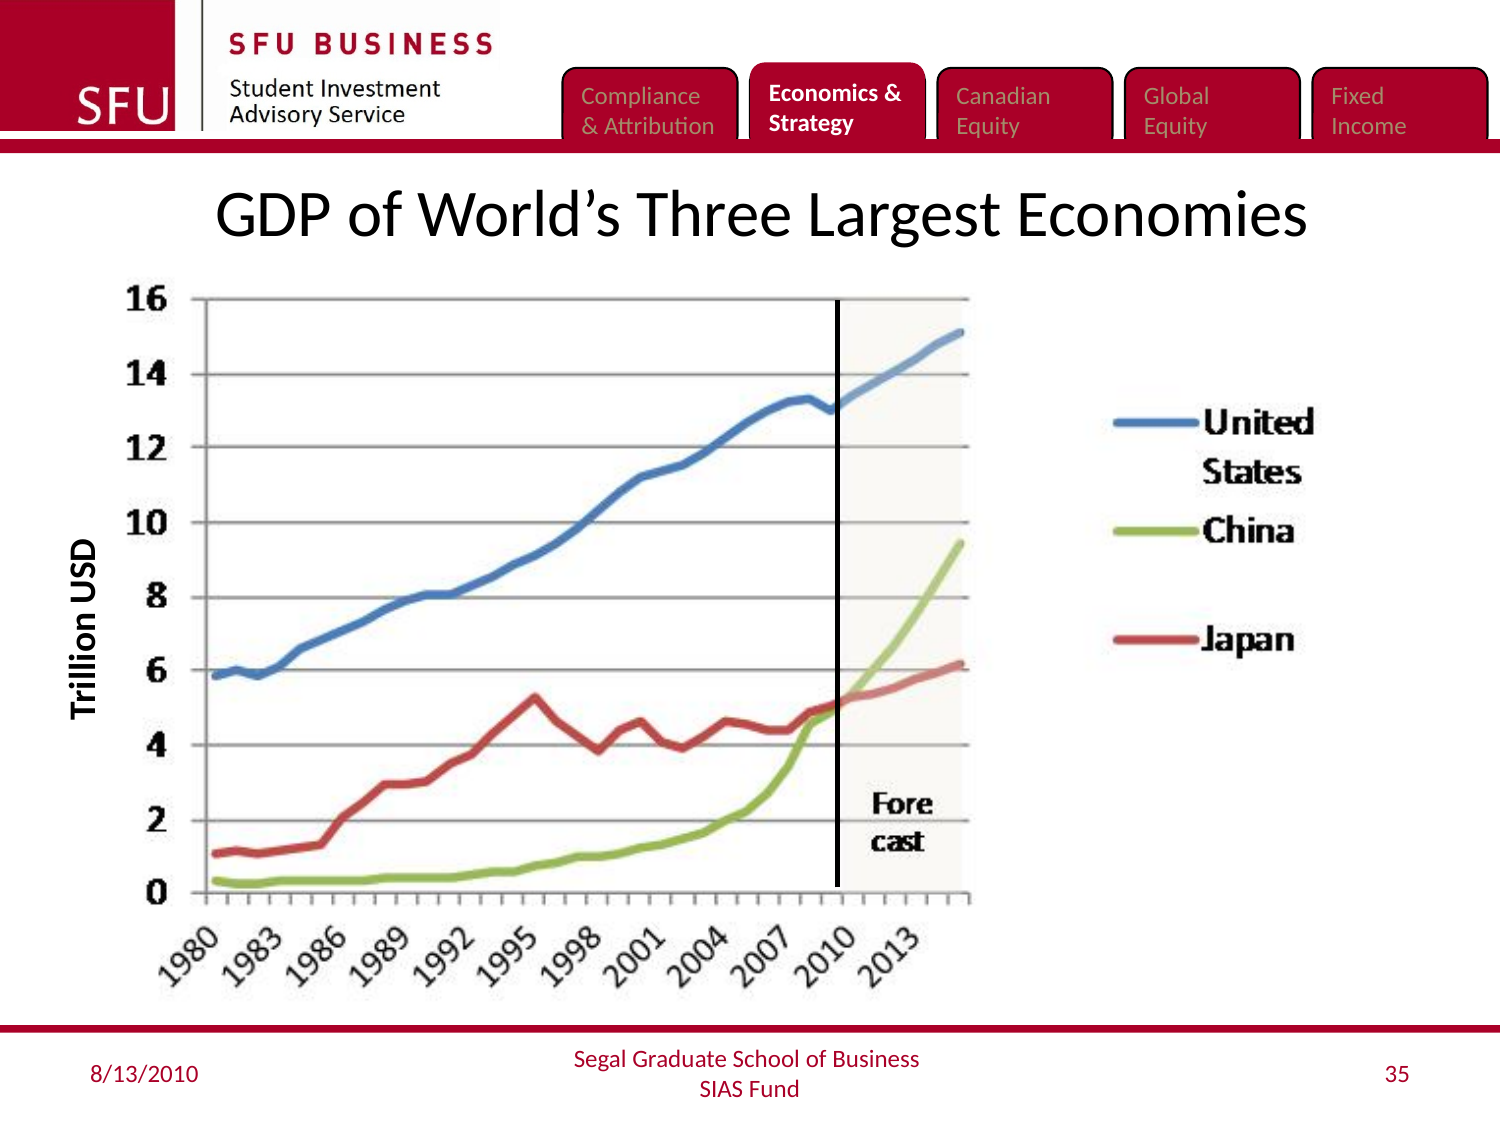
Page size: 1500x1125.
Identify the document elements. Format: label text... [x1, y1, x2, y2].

picture [0, 0, 500, 131]
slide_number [75, 1042, 425, 1103]
slide_number 35 [1074, 1042, 1425, 1103]
footer Segal Graduate School of Business SIAS Fund [512, 1042, 988, 1103]
text_box GDP of World’s Three Largest Economies [87, 162, 1438, 283]
text_box Trillion USD [49, 523, 107, 735]
picture [112, 262, 1357, 1007]
